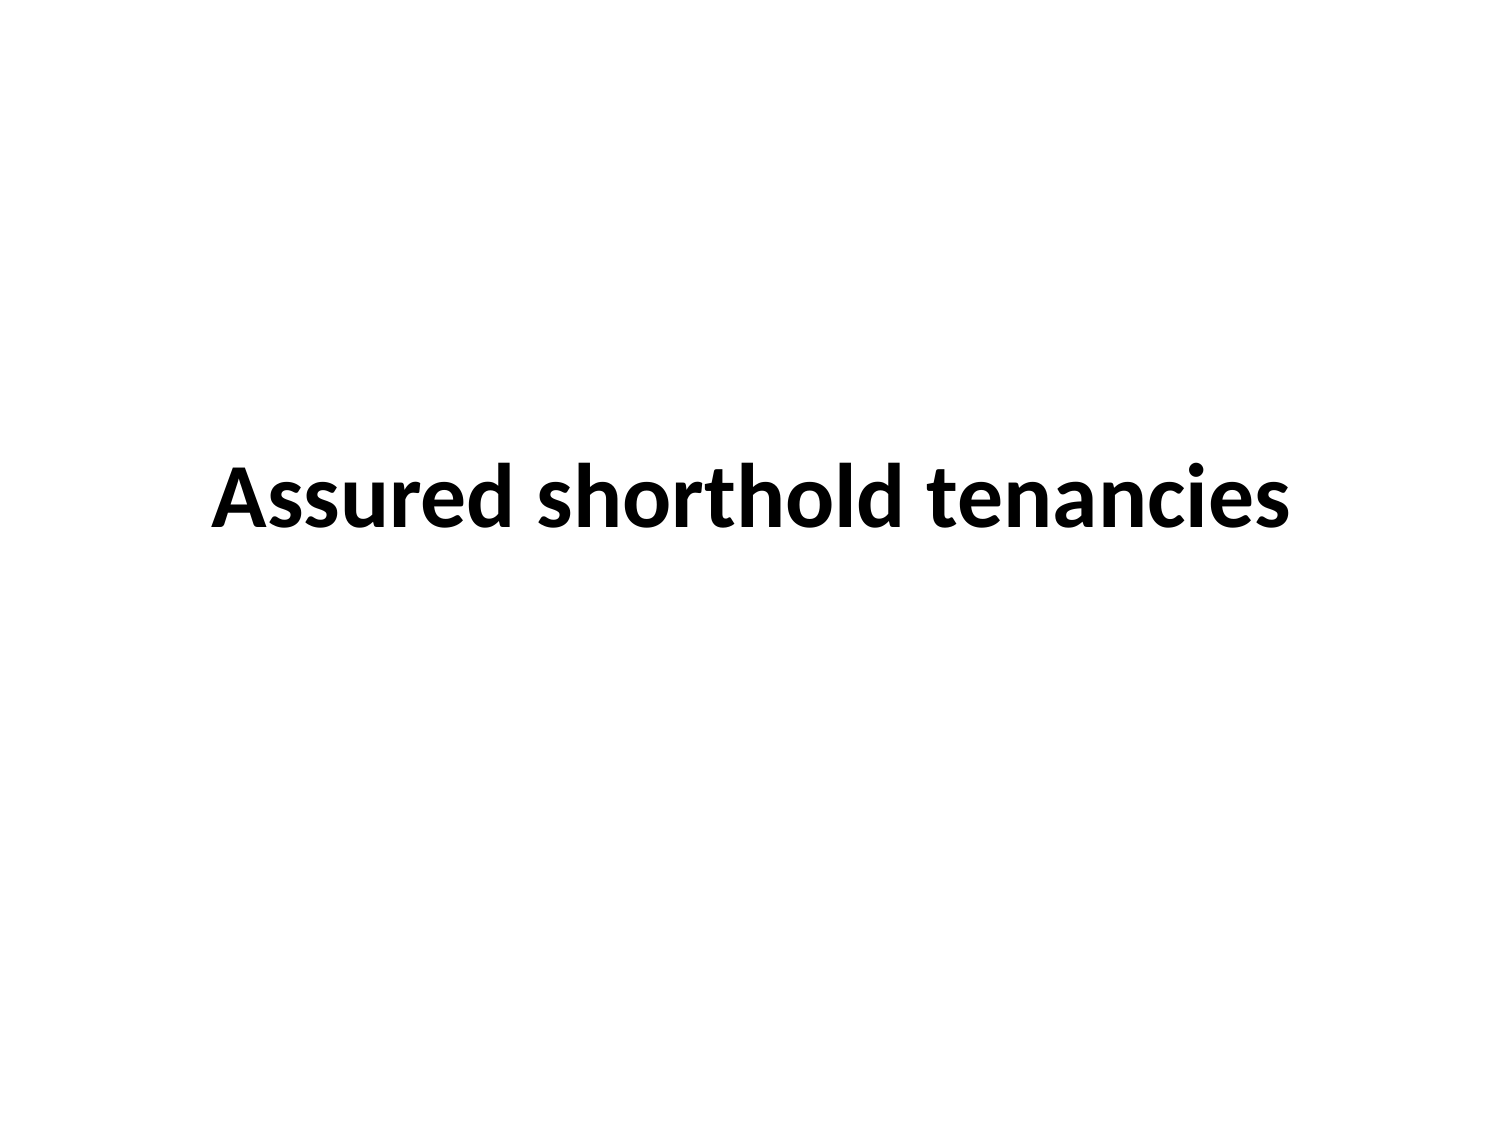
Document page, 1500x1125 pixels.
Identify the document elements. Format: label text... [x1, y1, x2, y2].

title Assured shorthold tenancies [76, 397, 1427, 585]
